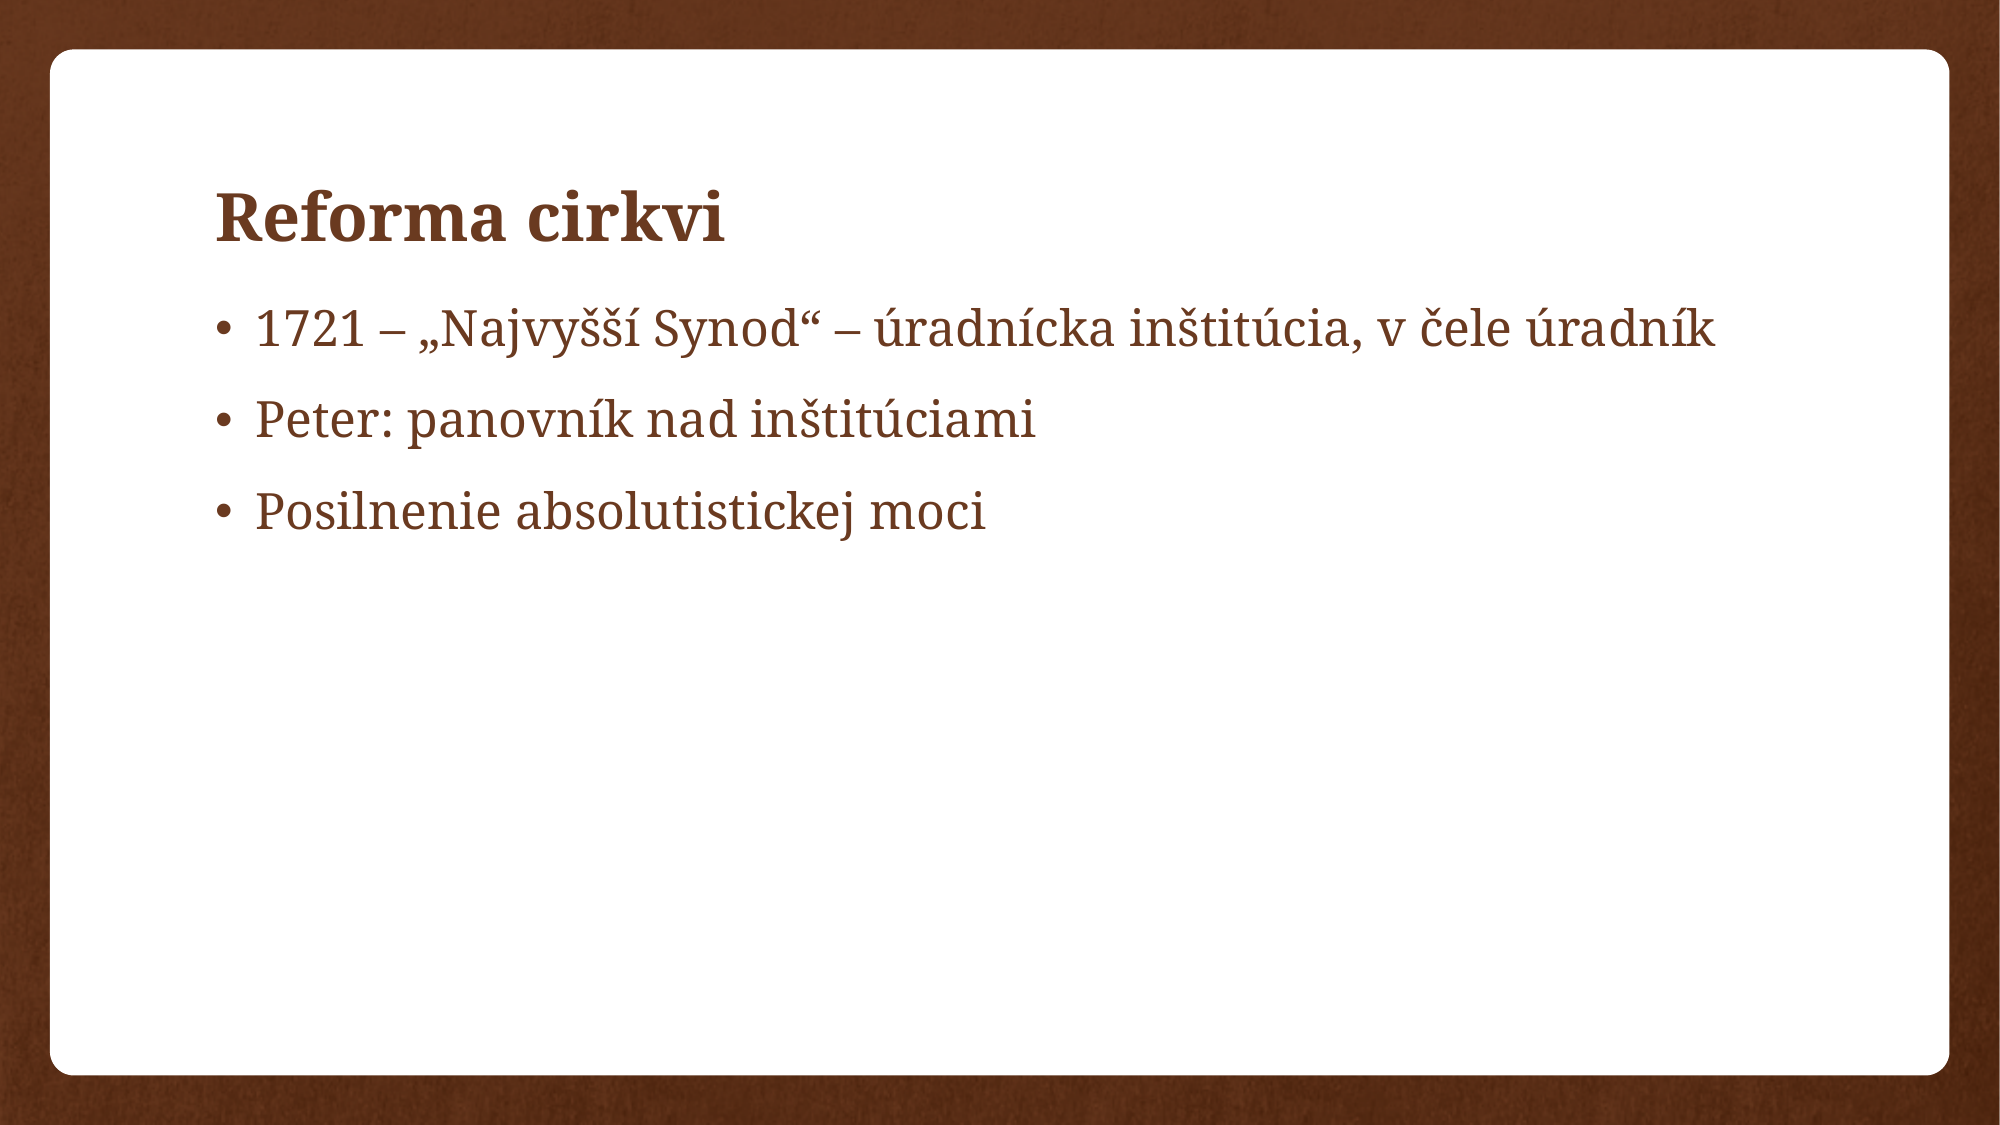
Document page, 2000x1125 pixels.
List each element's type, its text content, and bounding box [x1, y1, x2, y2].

title Reforma cirkvi [199, 70, 1800, 263]
list 1721 – „Najvyšší Synod“ – úradnícka inštitúcia, v čele úradník Peter: panovník nad inštitúciami Posilnenie absolutistickej moci [199, 295, 1800, 996]
